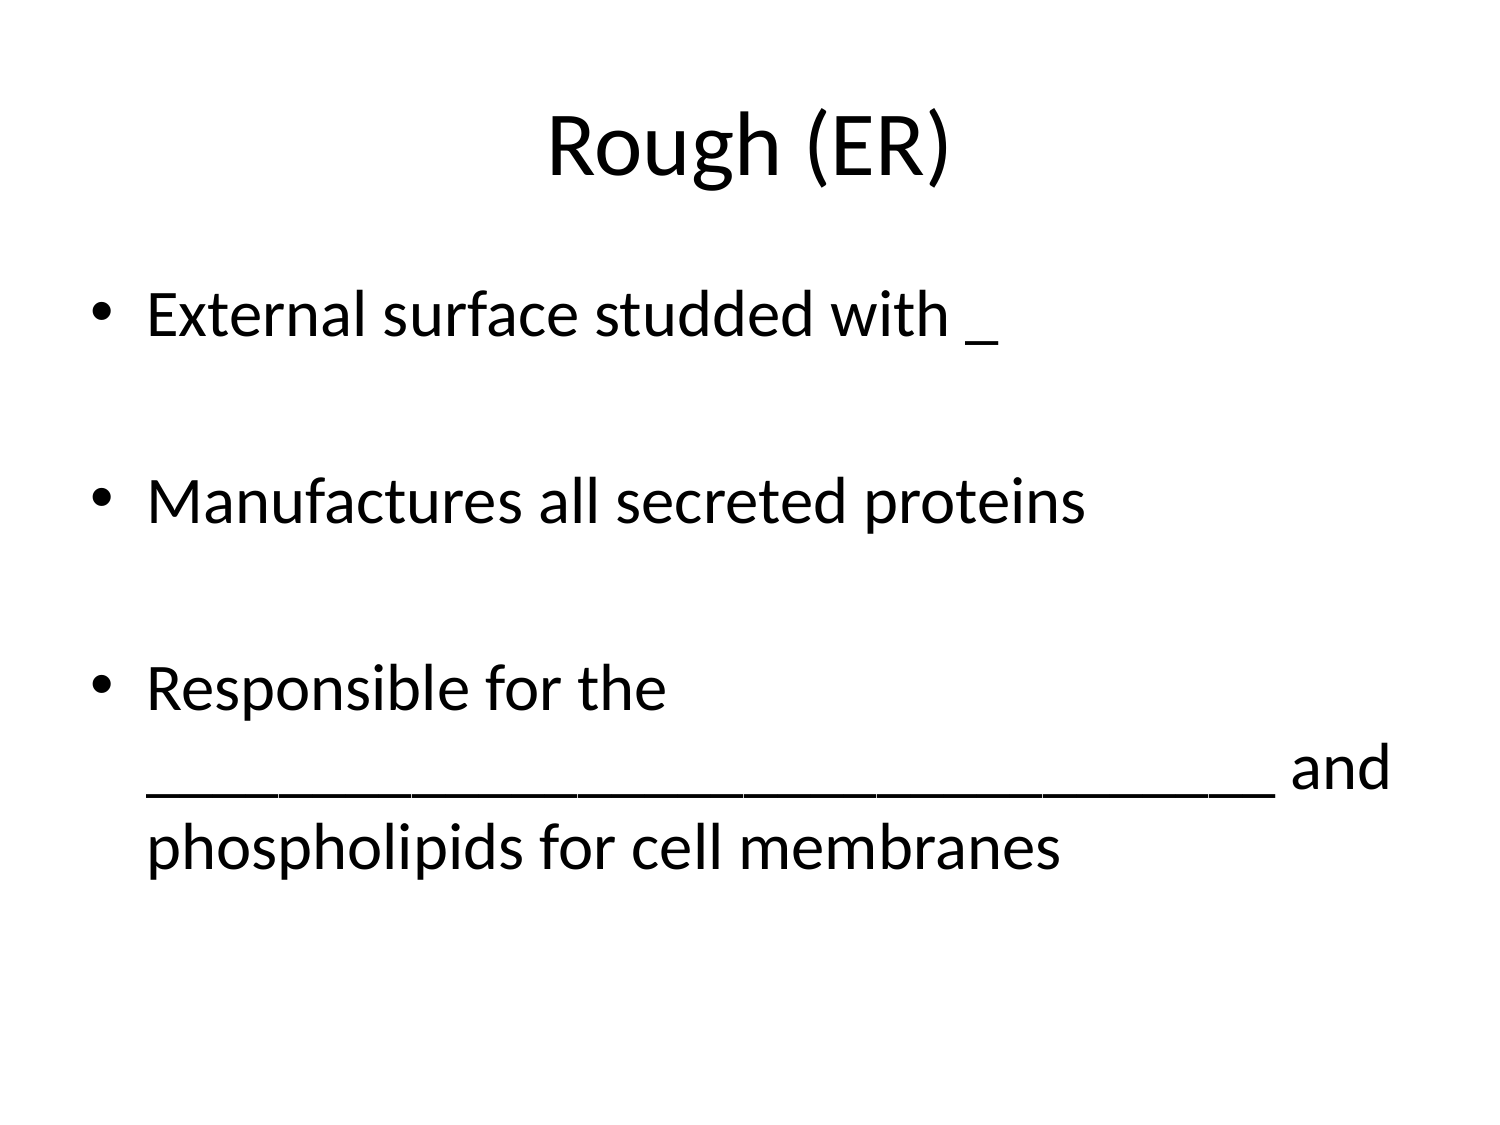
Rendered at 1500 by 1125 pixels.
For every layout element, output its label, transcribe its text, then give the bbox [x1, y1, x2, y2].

title Rough (ER) [75, 45, 1425, 233]
list External surface studded with _ Manufactures all secreted proteins Responsible for the __________________________________ and phospholipids for cell membranes [75, 262, 1425, 1005]
